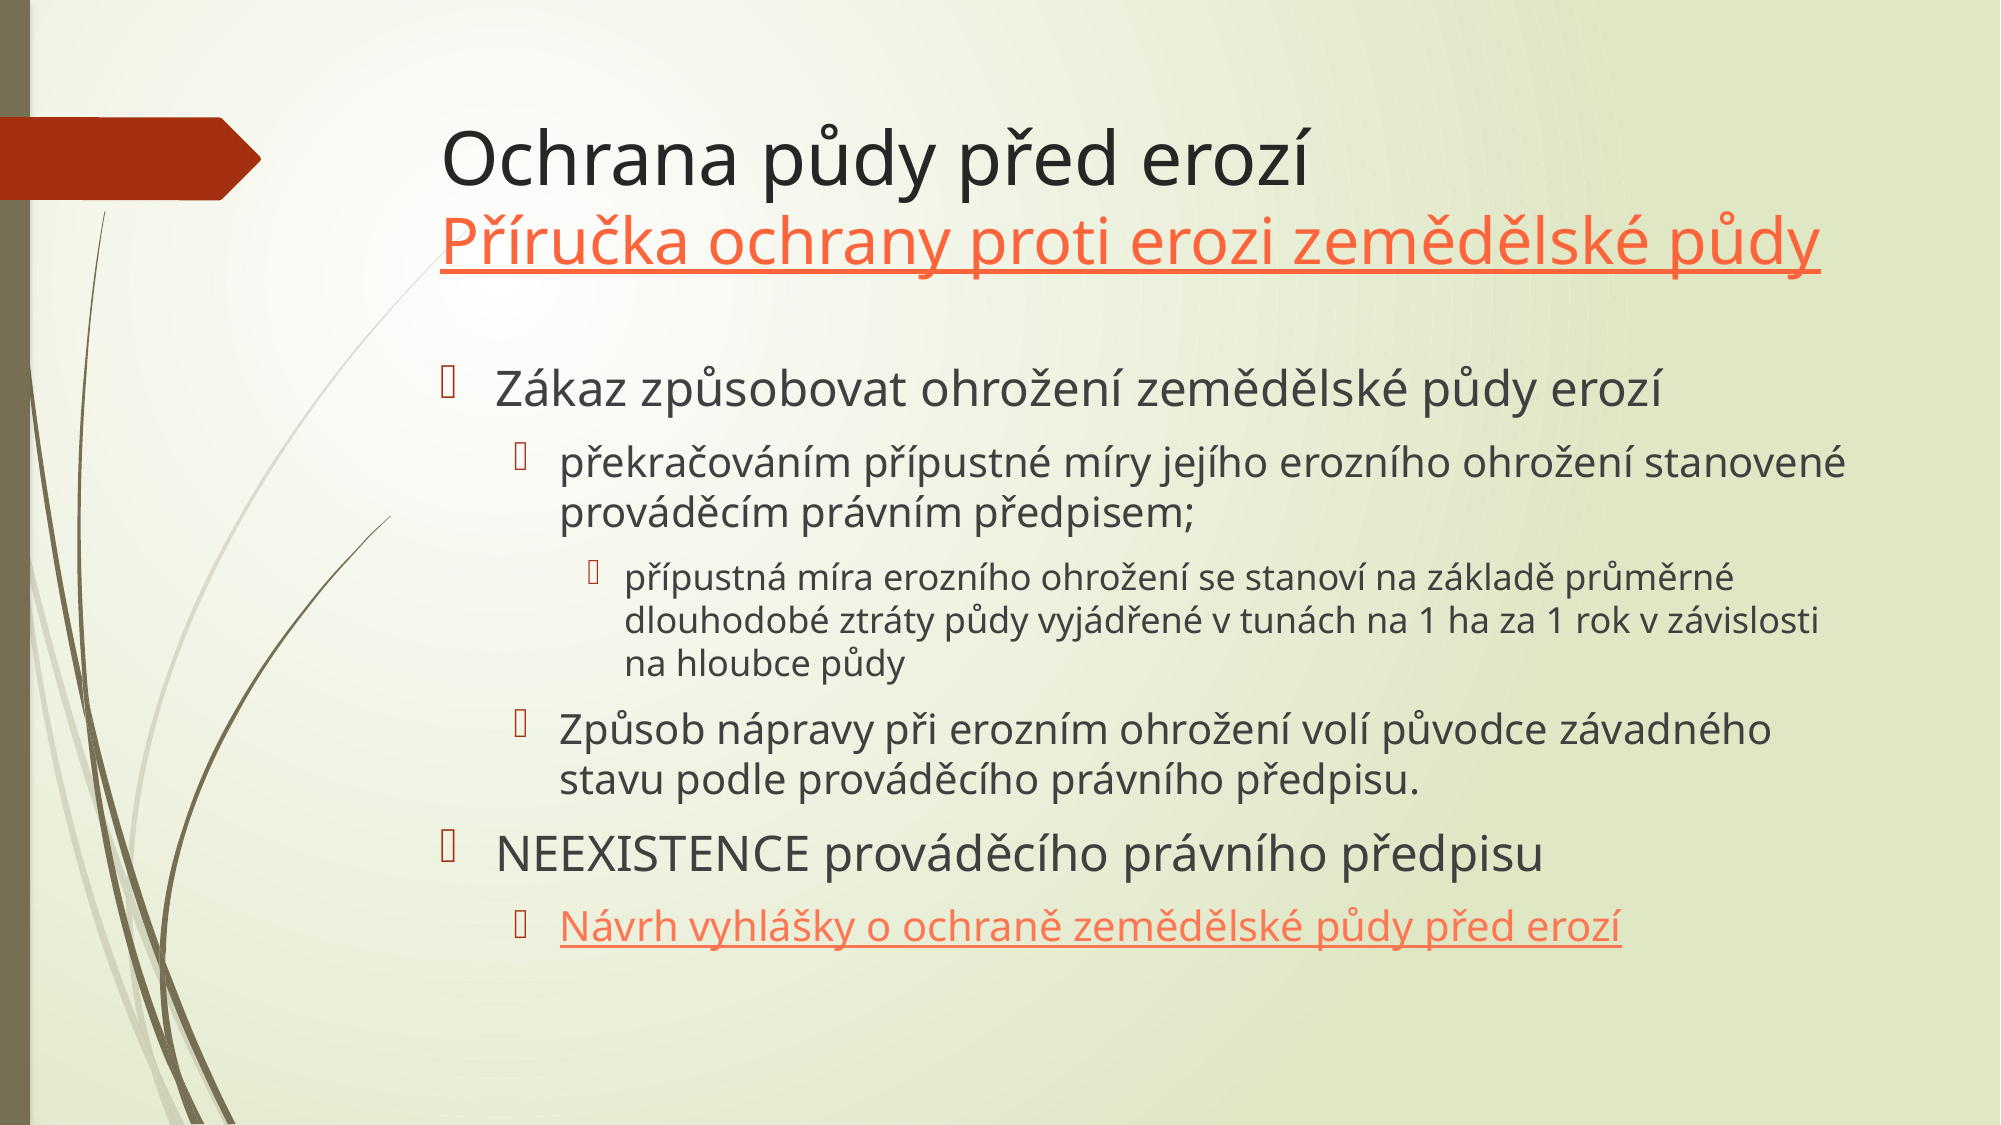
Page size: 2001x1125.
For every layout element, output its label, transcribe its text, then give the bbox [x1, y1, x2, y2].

title Ochrana půdy před erozí Příručka ochrany proti erozi zemědělské půdy [425, 102, 1888, 313]
list Zákaz způsobovat ohrožení zemědělské půdy erozí překračováním přípustné míry jejího erozního ohrožení stanovené prováděcím právním předpisem; přípustná míra erozního ohrožení se stanoví na základě průměrné dlouhodobé ztráty půdy vyjádřené v tunách na 1 ha za 1 rok v závislosti na hloubce půdy Způsob nápravy při erozním ohrožení volí původce závadného stavu podle prováděcího právního předpisu. NEEXISTENCE prováděcího právního předpisu Návrh vyhlášky o ochraně zemědělské půdy před erozí [424, 350, 1888, 970]
